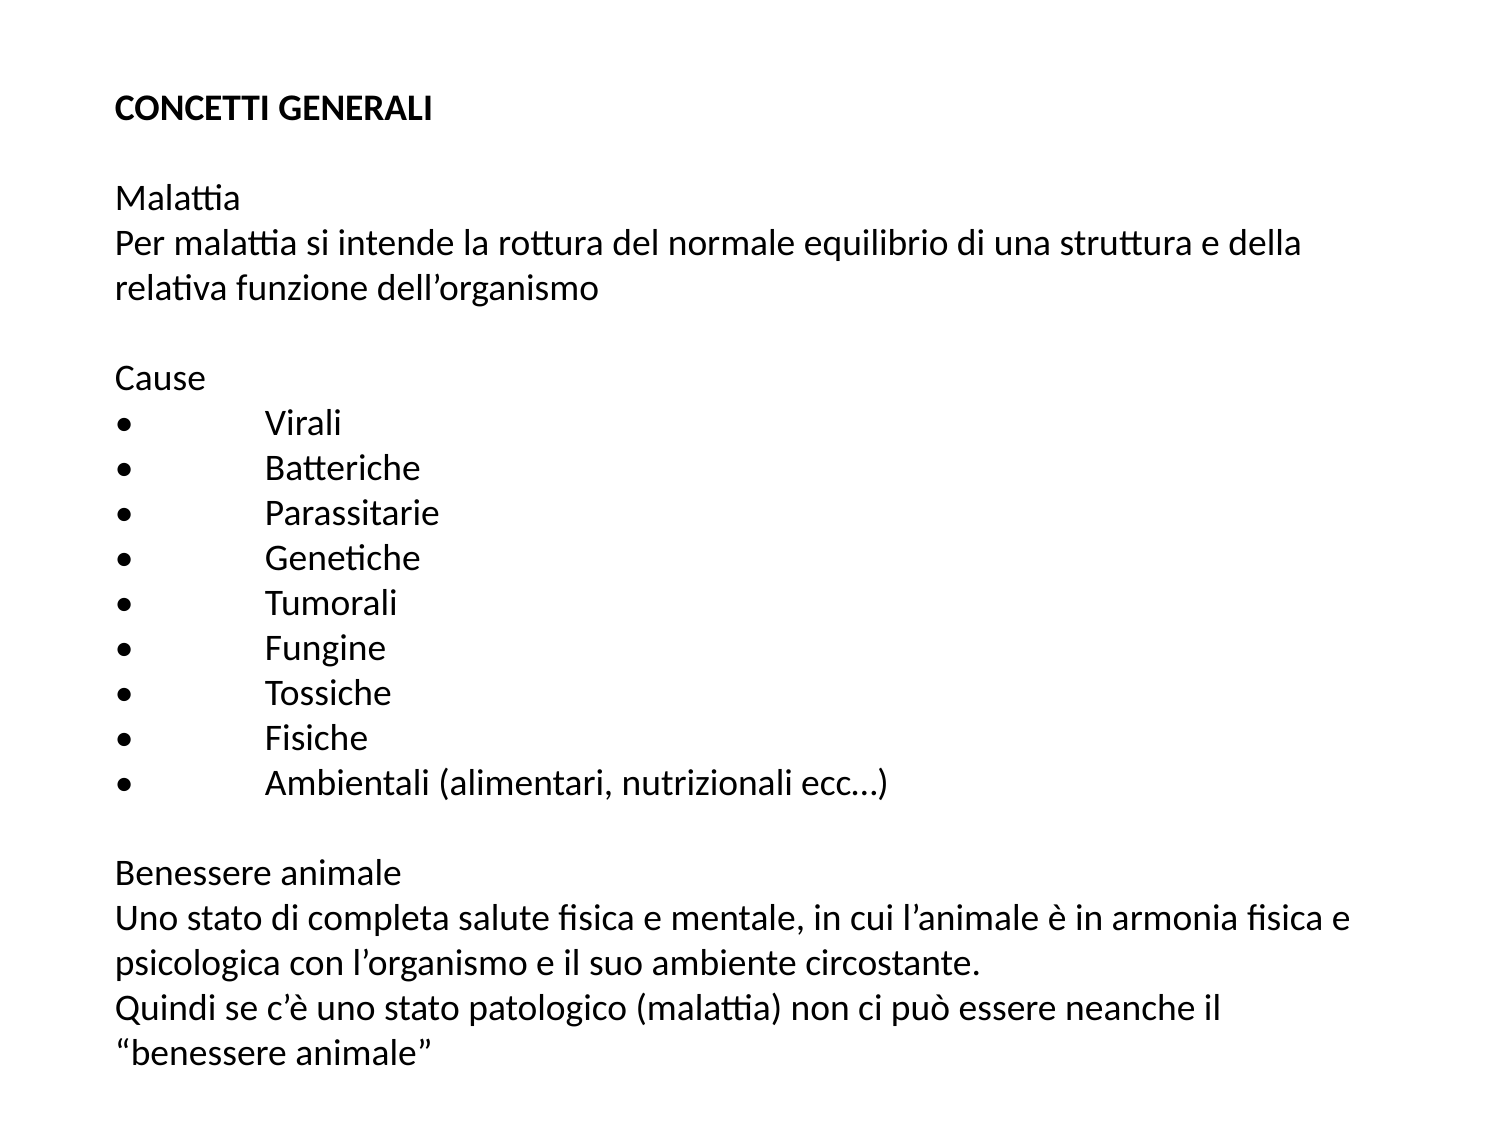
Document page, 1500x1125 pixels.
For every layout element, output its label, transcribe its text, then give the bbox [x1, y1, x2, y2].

text_box CONCETTI GENERALI Malattia Per malattia si intende la rottura del normale equilibrio di una struttura e della relativa funzione dell’organismo Cause • Virali • Batteriche • Parassitarie • Genetiche • Tumorali • Fungine • Tossiche • Fisiche • Ambientali (alimentari, nutrizionali ecc…) Benessere animale Uno stato di completa salute fisica e mentale, in cui l’animale è in armonia fisica e psicologica con l’organismo e il suo ambiente circostante. Quindi se c’è uno stato patologico (malattia) non ci può essere neanche il “benessere animale” [100, 30, 1412, 1081]
